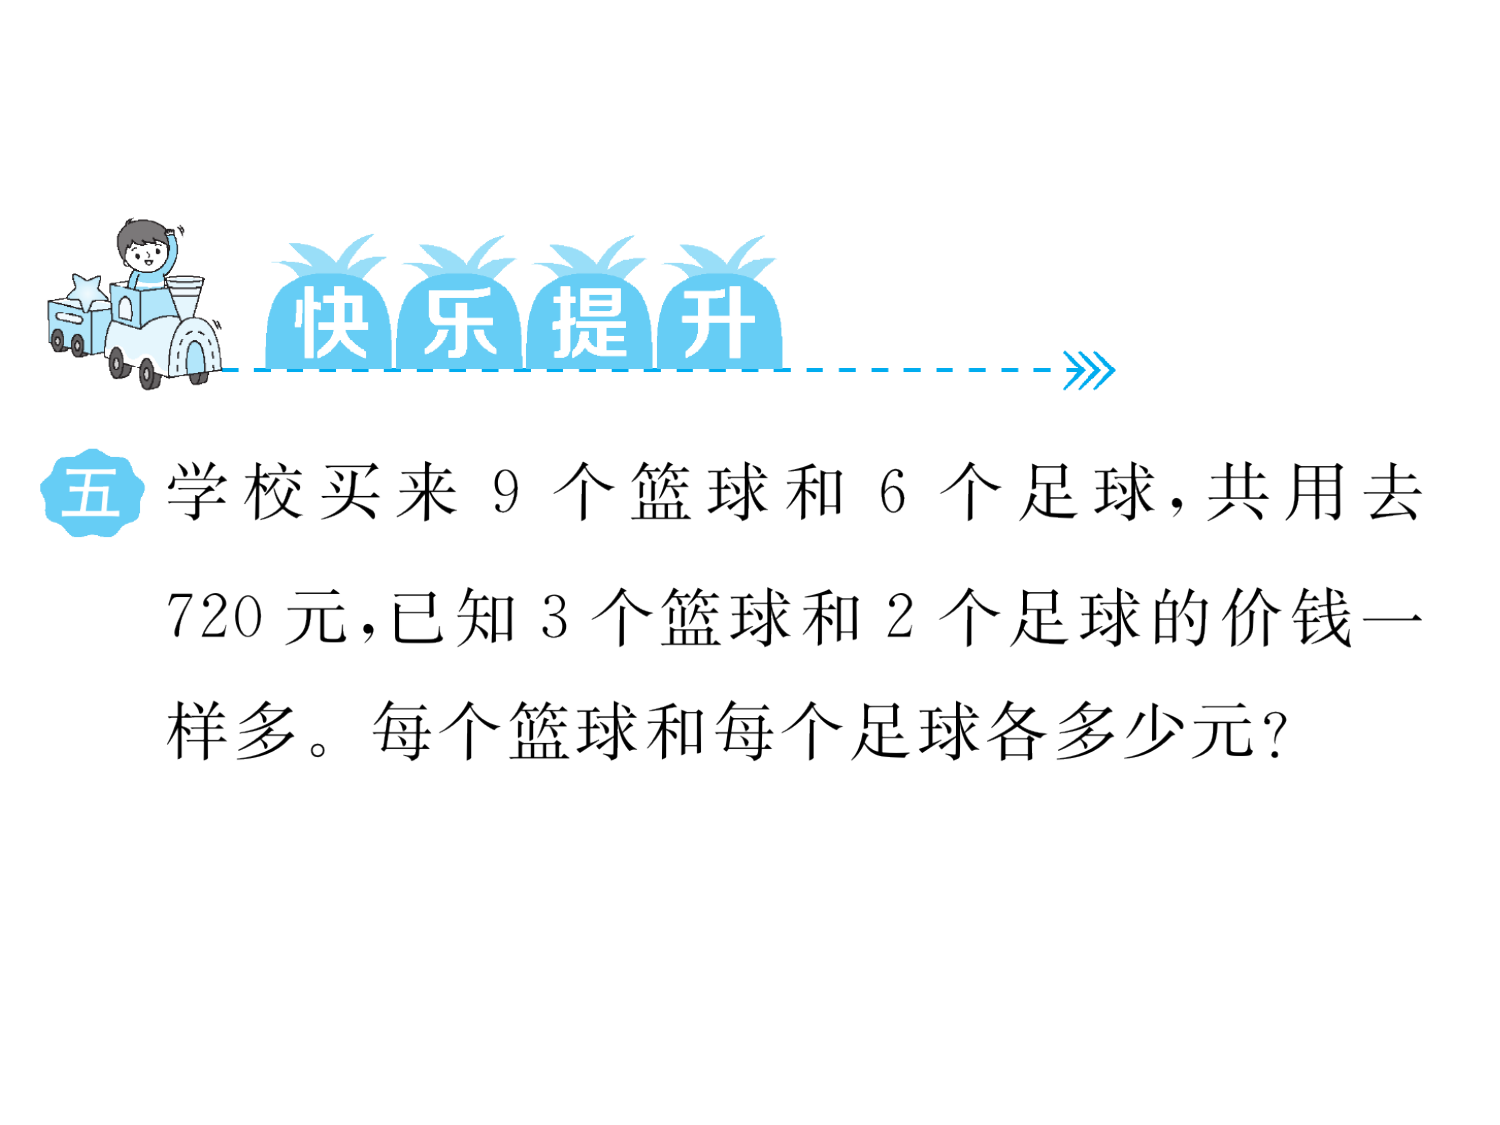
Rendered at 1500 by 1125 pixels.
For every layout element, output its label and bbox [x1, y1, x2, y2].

picture [35, 177, 1453, 783]
